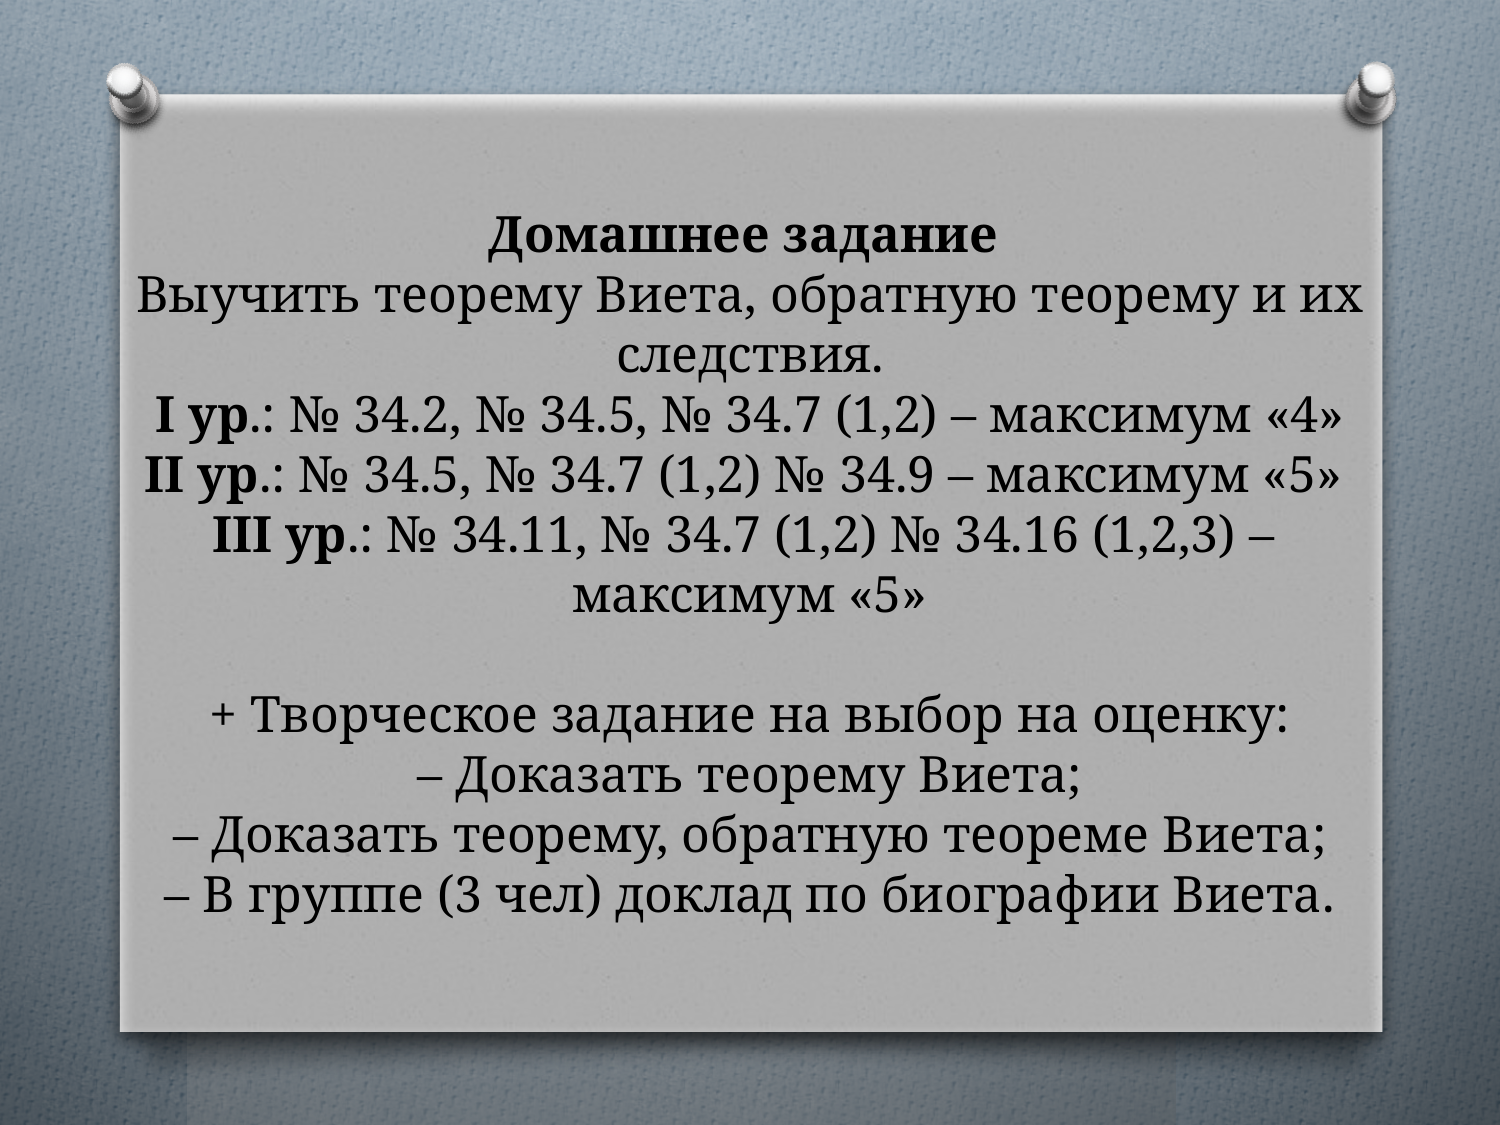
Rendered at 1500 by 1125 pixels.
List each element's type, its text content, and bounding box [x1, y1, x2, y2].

title Домашнее задание Выучить теорему Виета, обратную теорему и их следствия. I ур.: № 34.2, № 34.5, № 34.7 (1,2) – максимум «4» II ур.: № 34.5, № 34.7 (1,2) № 34.9 – максимум «5» III ур.: № 34.11, № 34.7 (1,2) № 34.16 (1,2,3) – максимум «5» + Творческое задание на выбор на оценку: – Доказать теорему Виета; – Доказать теорему, обратную теореме Виета; – В группе (3 чел) доклад по биографии Виета. [100, 149, 1400, 976]
picture [1317, 35, 1439, 149]
picture [75, 29, 198, 149]
